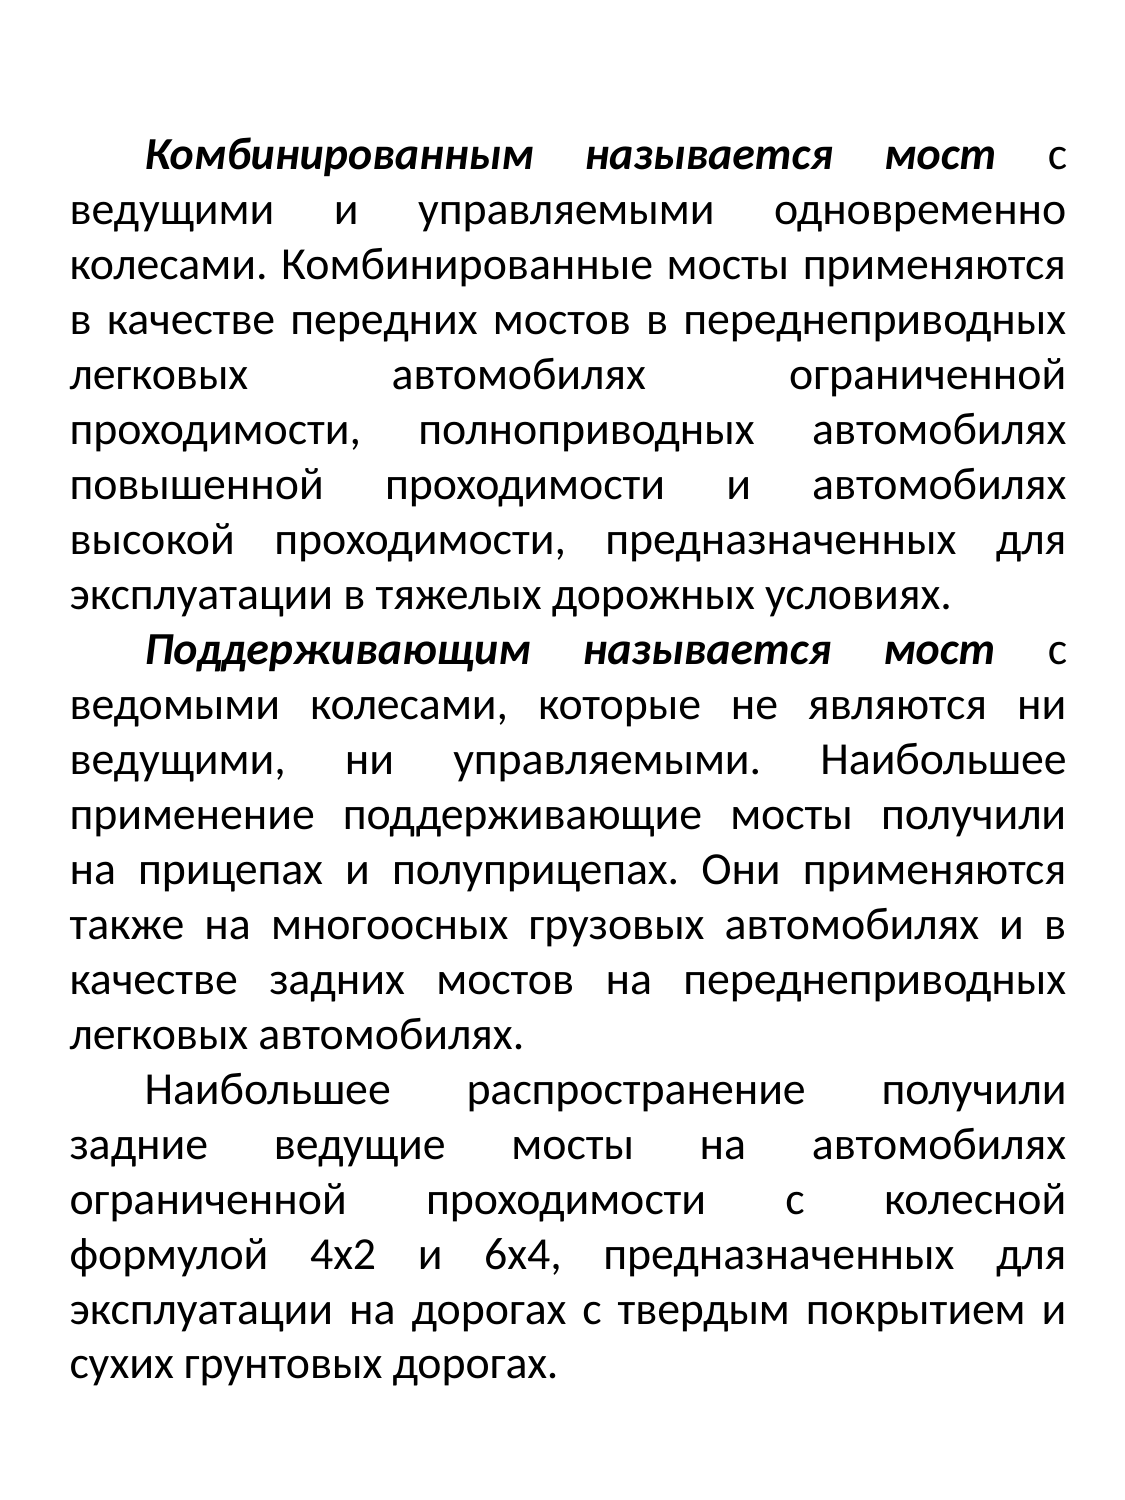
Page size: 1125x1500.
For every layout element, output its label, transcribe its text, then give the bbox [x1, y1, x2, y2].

text_box Комбинированным называется мост с ведущими и управляемыми одновременно колесами. Комбинированные мосты применяются в качестве передних мостов в переднеприводных легковых автомобилях ограниченной проходимости, полноприводных автомобилях повышенной проходимости и автомобилях высокой проходимости, предназначенных для эксплуатации в тяжелых дорожных условиях. Поддерживающим называется мост с ведомыми колесами, которые не являются ни ведущими, ни управляемыми. Наибольшее применение поддерживающие мосты получили на прицепах и полуприцепах. Они применяются также на многоосных грузовых автомобилях и в качестве задних мостов на переднеприводных легковых автомобилях. Наибольшее распространение получили задние ведущие мосты на автомобилях ограниченной проходимости с колесной формулой 4x2 и 6х4, предназначенных для эксплуатации на дорогах с твердым покрытием и сухих грунтовых дорогах. [54, 64, 1083, 1447]
